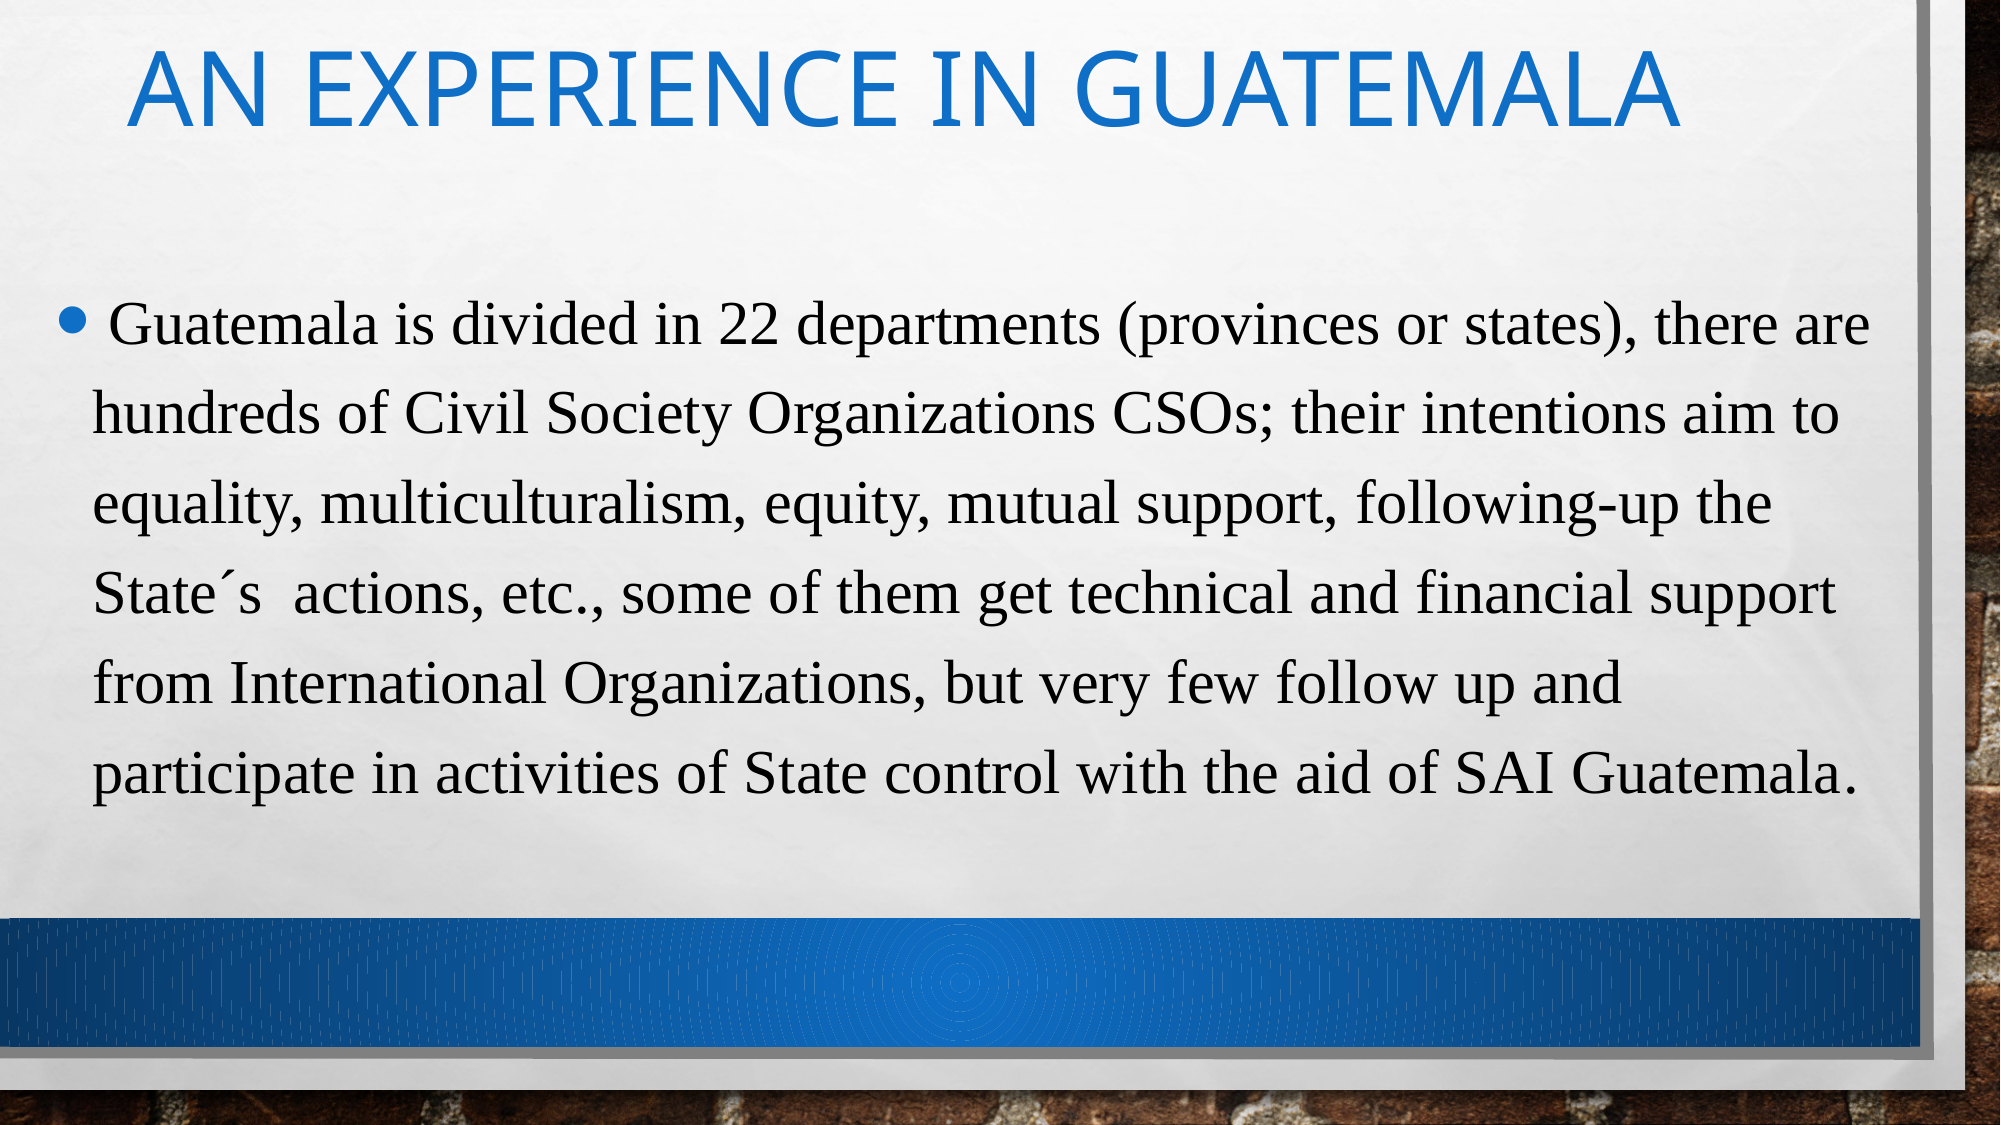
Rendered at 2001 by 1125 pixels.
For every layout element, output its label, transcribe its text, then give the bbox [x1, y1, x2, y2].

title An Experience in guatemala [112, 0, 1818, 143]
picture [0, 0, 2000, 1125]
list Guatemala is divided in 22 departments (provinces or states), there are hundreds of Civil Society Organizations CSOs; their intentions aim to equality, multiculturalism, equity, mutual support, following-up the State´s actions, etc., some of them get technical and financial support from International Organizations, but very few follow up and participate in activities of State control with the aid of SAI Guatemala. [40, 143, 1910, 929]
